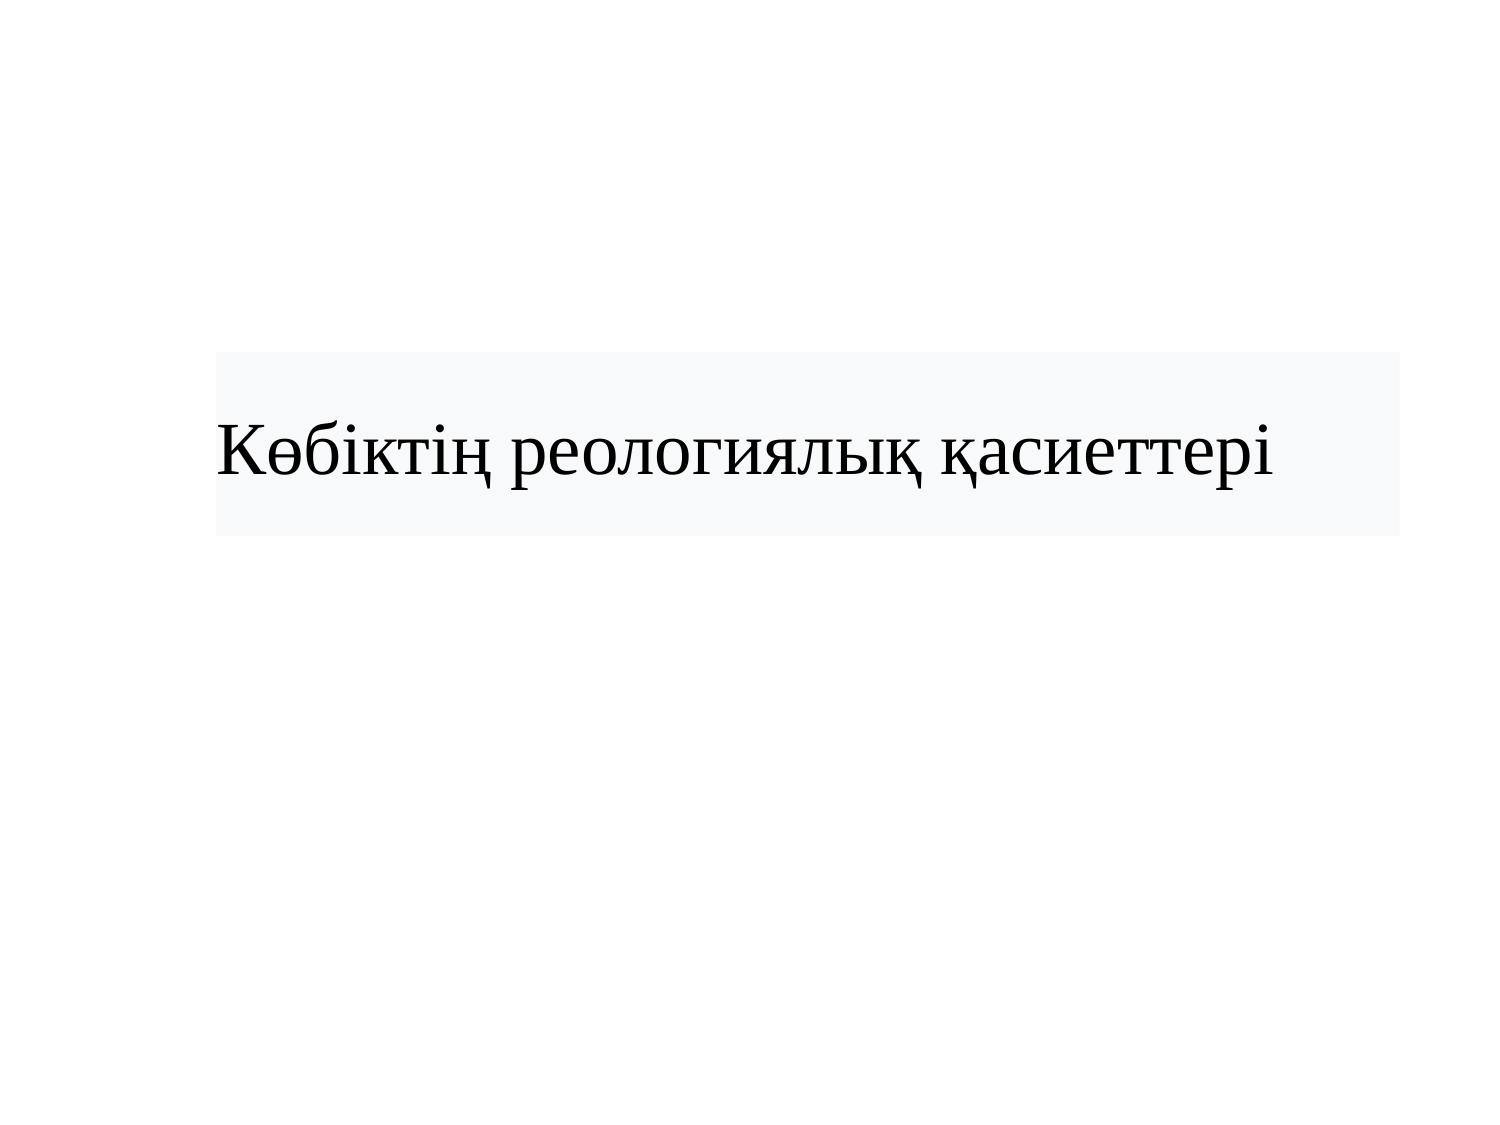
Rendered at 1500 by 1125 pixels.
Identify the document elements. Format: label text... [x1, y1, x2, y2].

title Көбіктің реологиялық қасиеттері [216, 352, 1400, 536]
